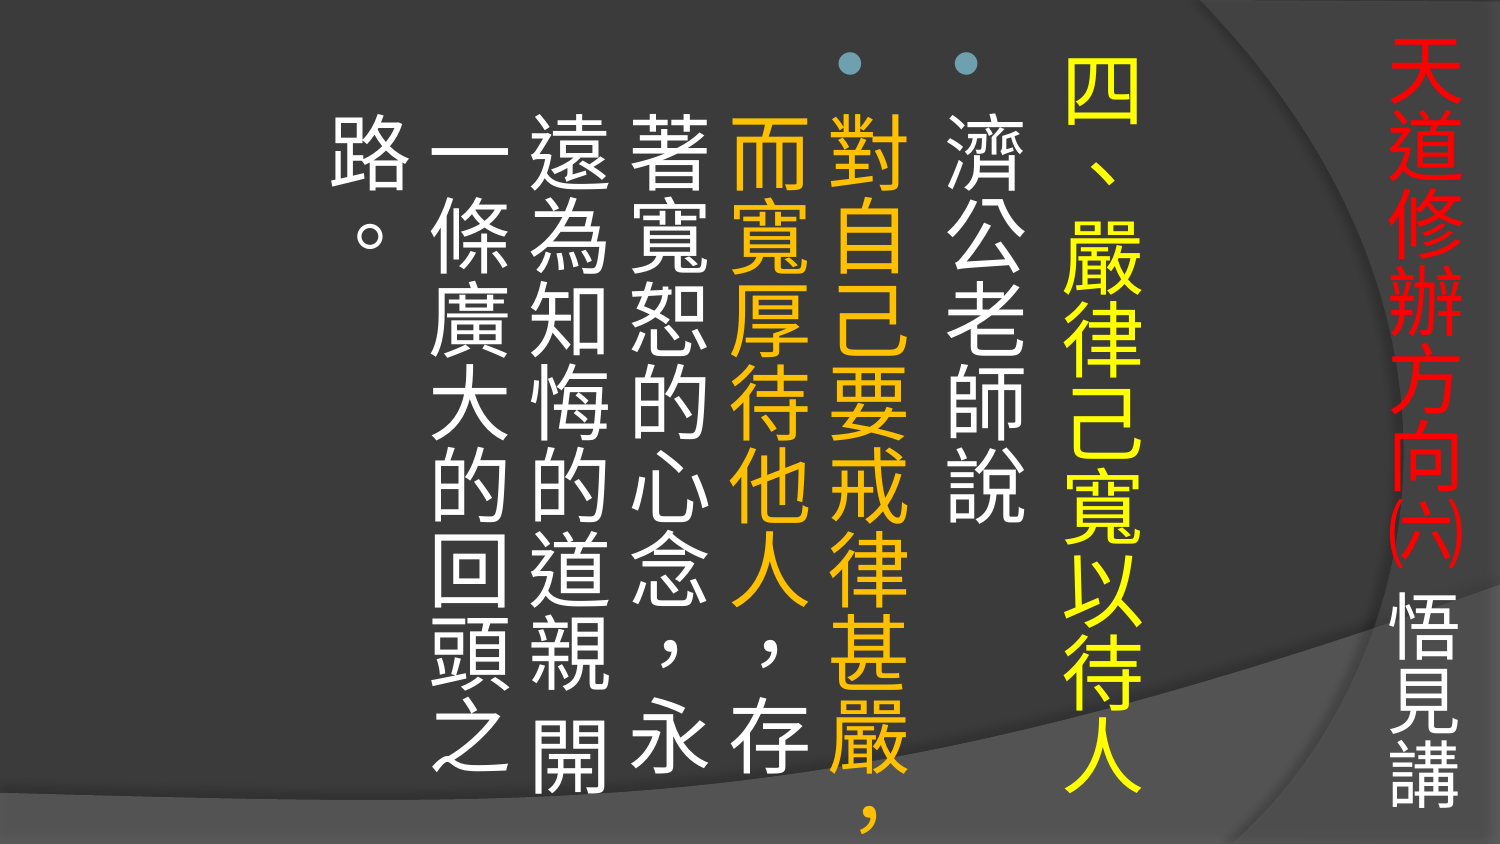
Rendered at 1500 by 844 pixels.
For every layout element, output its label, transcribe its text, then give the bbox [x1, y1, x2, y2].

title 天道修辦方向㈥ 悟見講 [1364, 21, 1483, 820]
list 四、嚴律己寬以待人 濟公老師說 對自己要戒律甚嚴，而寬厚待他人，存著寬恕的心念，永遠為知悔的道親 開一條廣大的回頭之路。 [29, 27, 1365, 820]
